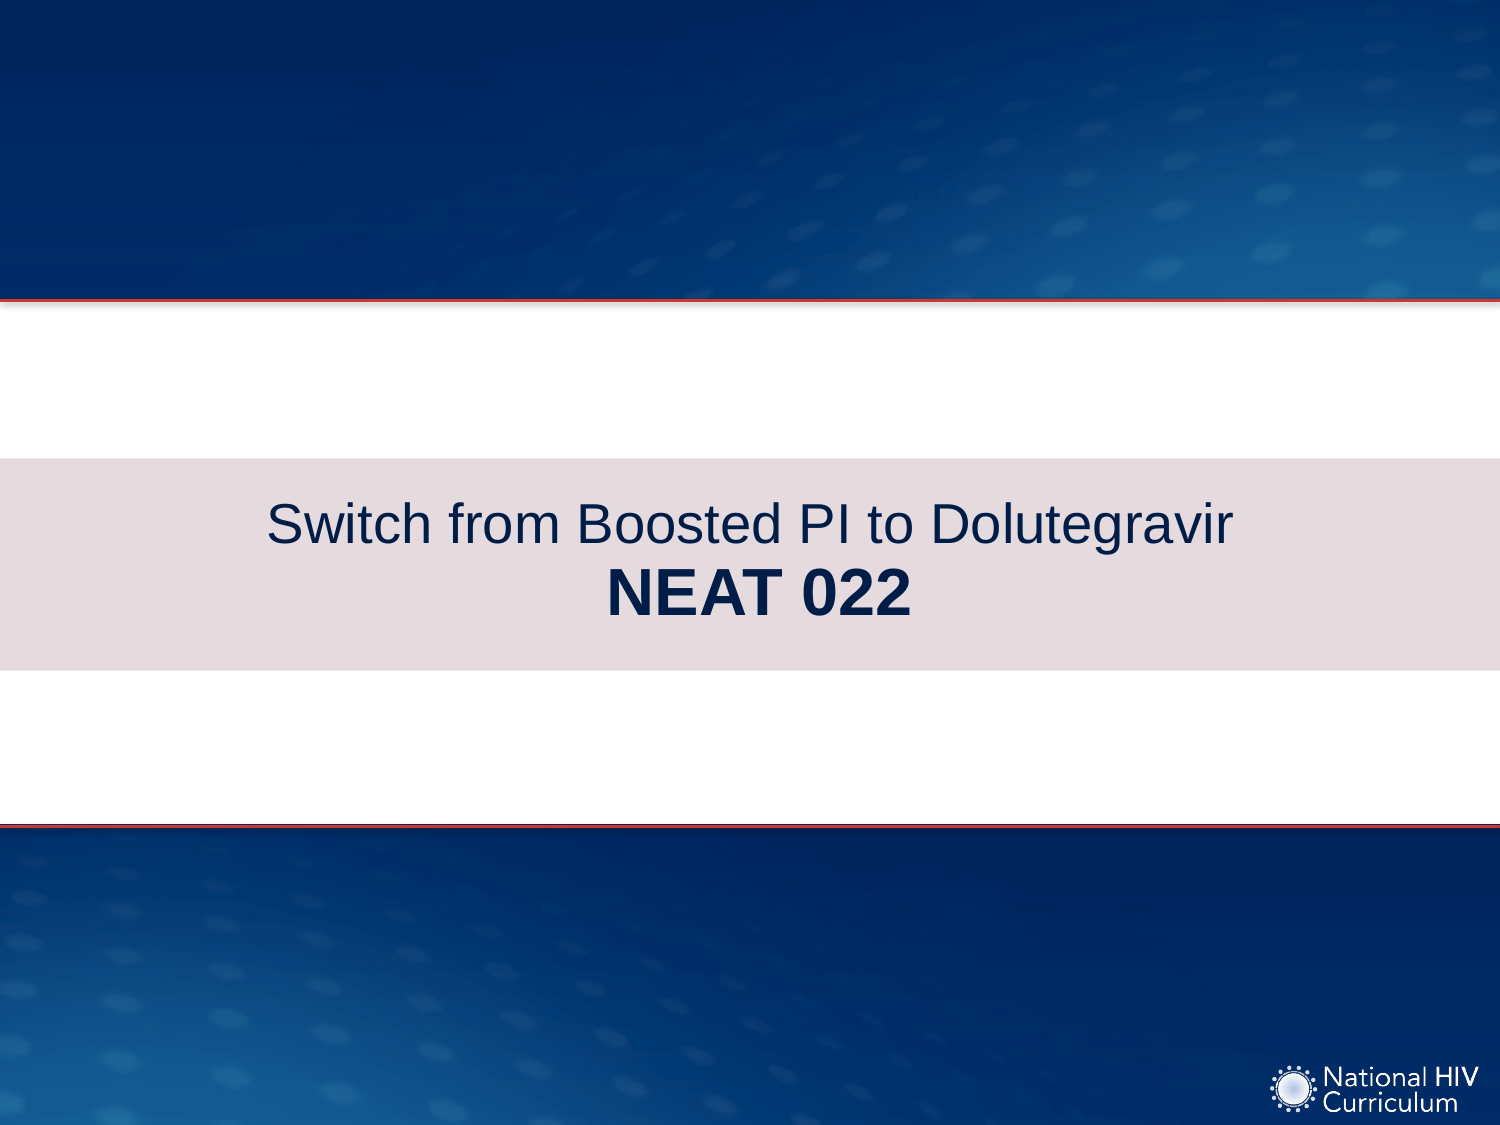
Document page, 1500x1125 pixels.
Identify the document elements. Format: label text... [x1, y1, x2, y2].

title Switch from Boosted PI to Dolutegravir NEAT 022 [75, 460, 1426, 670]
picture [0, 0, 1500, 299]
picture [0, 828, 1500, 1125]
